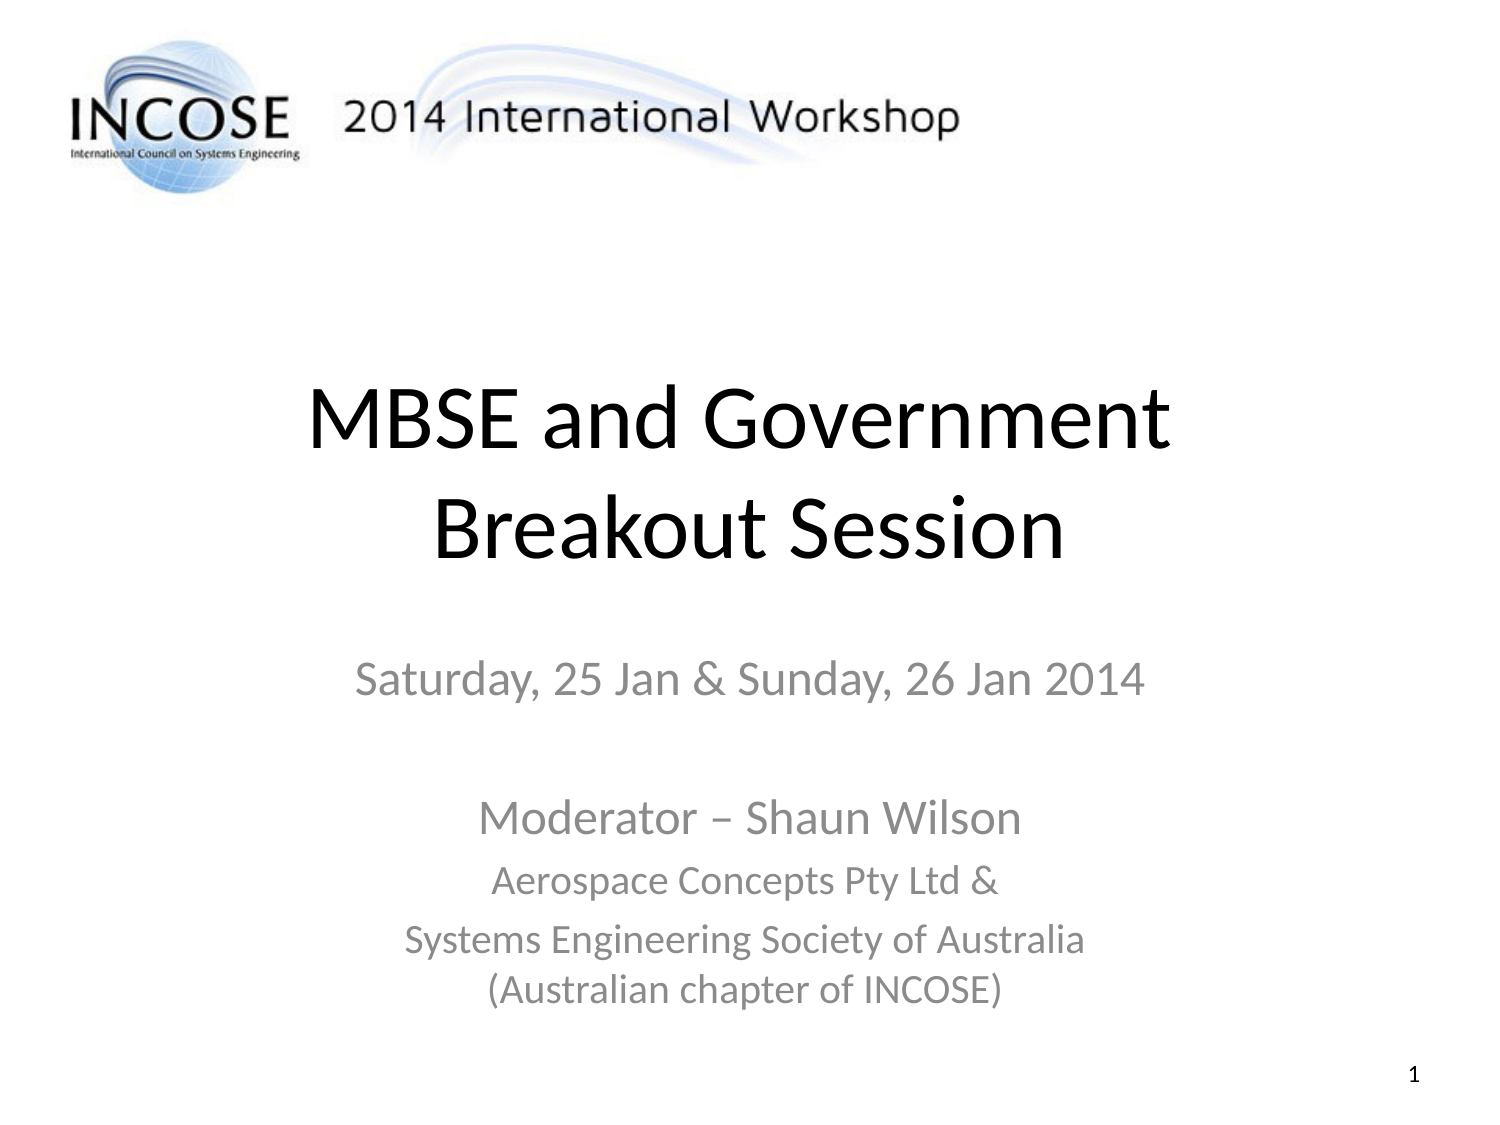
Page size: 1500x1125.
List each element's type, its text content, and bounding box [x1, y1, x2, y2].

picture [59, 30, 1294, 206]
slide_number 1 [1085, 1042, 1436, 1103]
subtitle Saturday, 25 Jan & Sunday, 26 Jan 2014 Moderator – Shaun Wilson Aerospace Concepts Pty Ltd & Systems Engineering Society of Australia (Australian chapter of INCOSE) [225, 637, 1275, 925]
title MBSE and Government Breakout Session [112, 349, 1388, 591]
